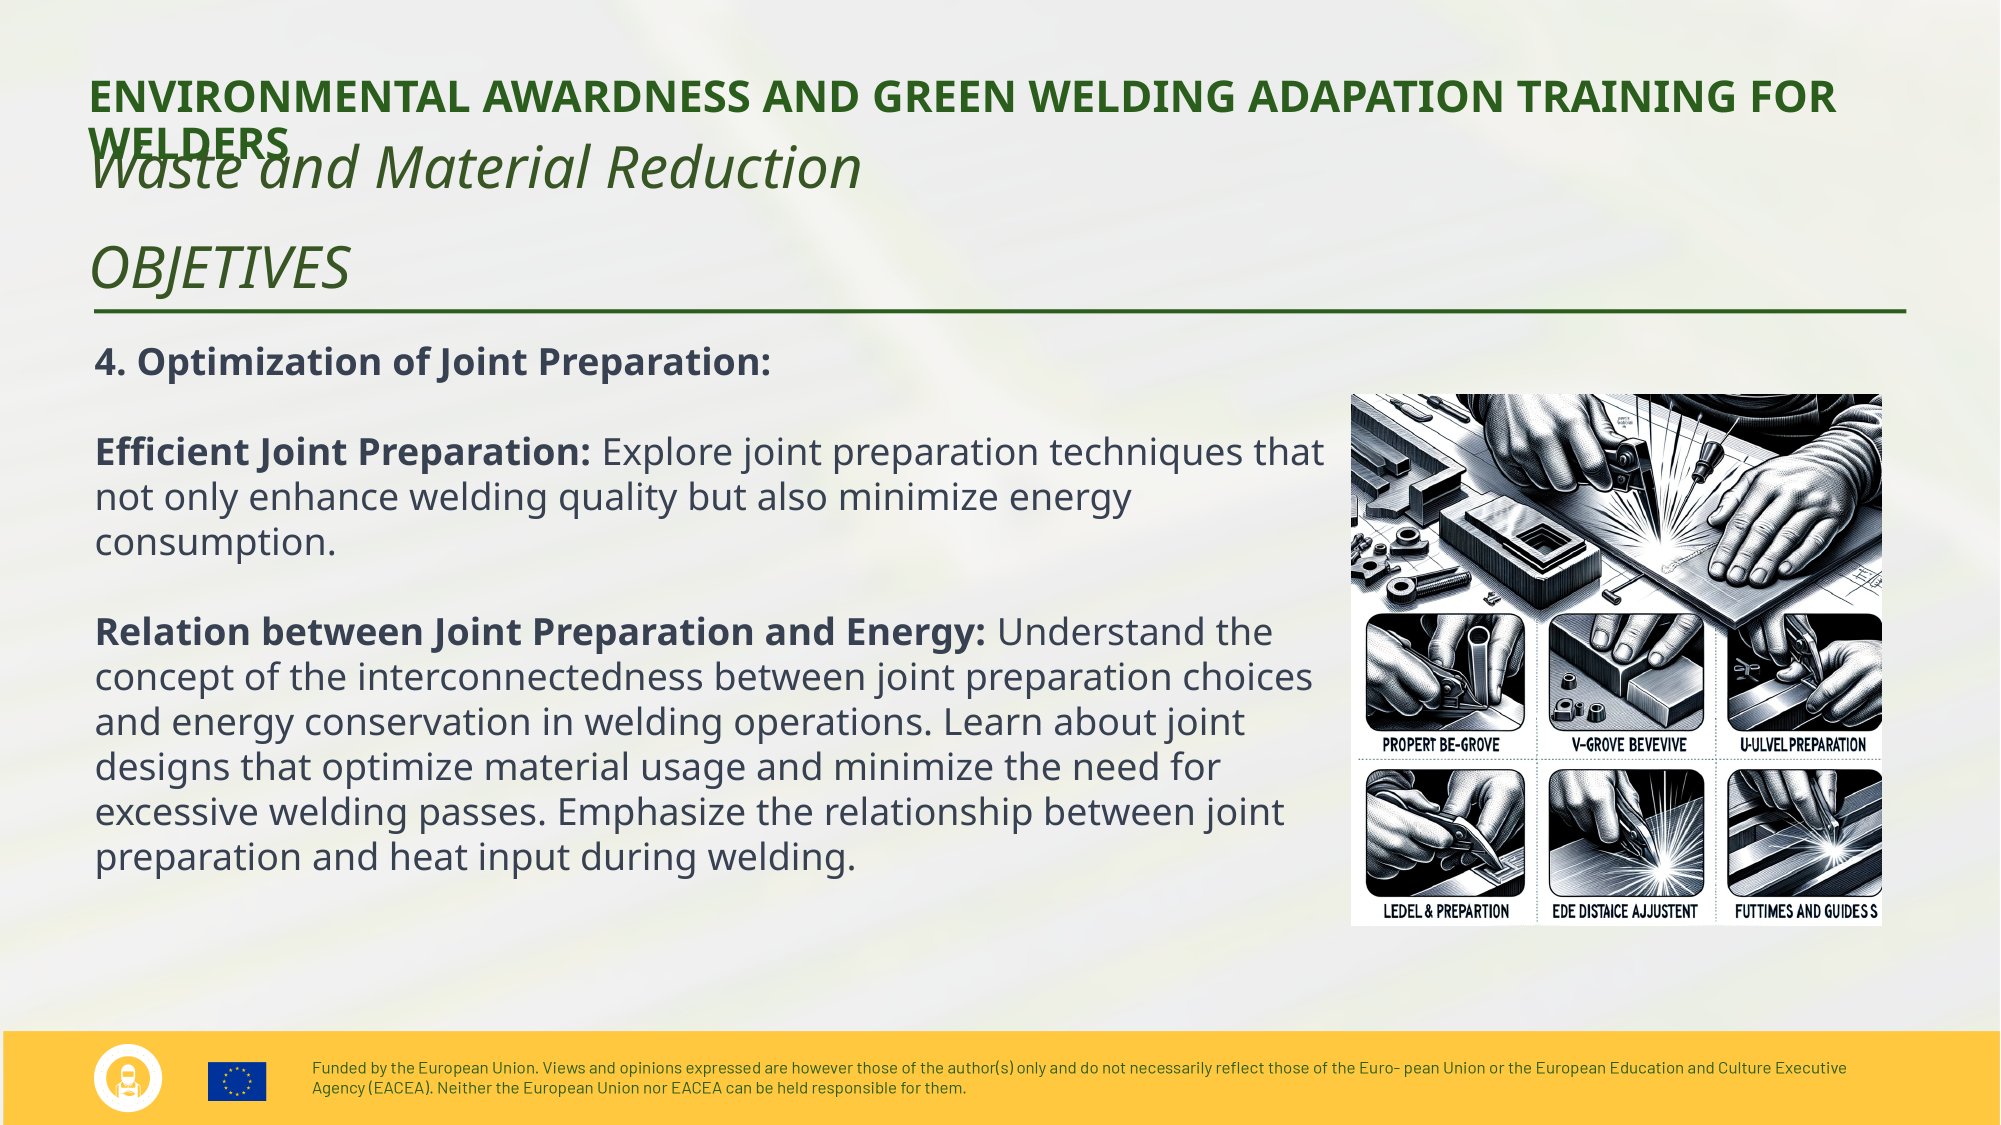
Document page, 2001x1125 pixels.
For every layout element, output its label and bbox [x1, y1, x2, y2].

picture [1351, 394, 1882, 926]
list [0, 0, 2000, 1125]
